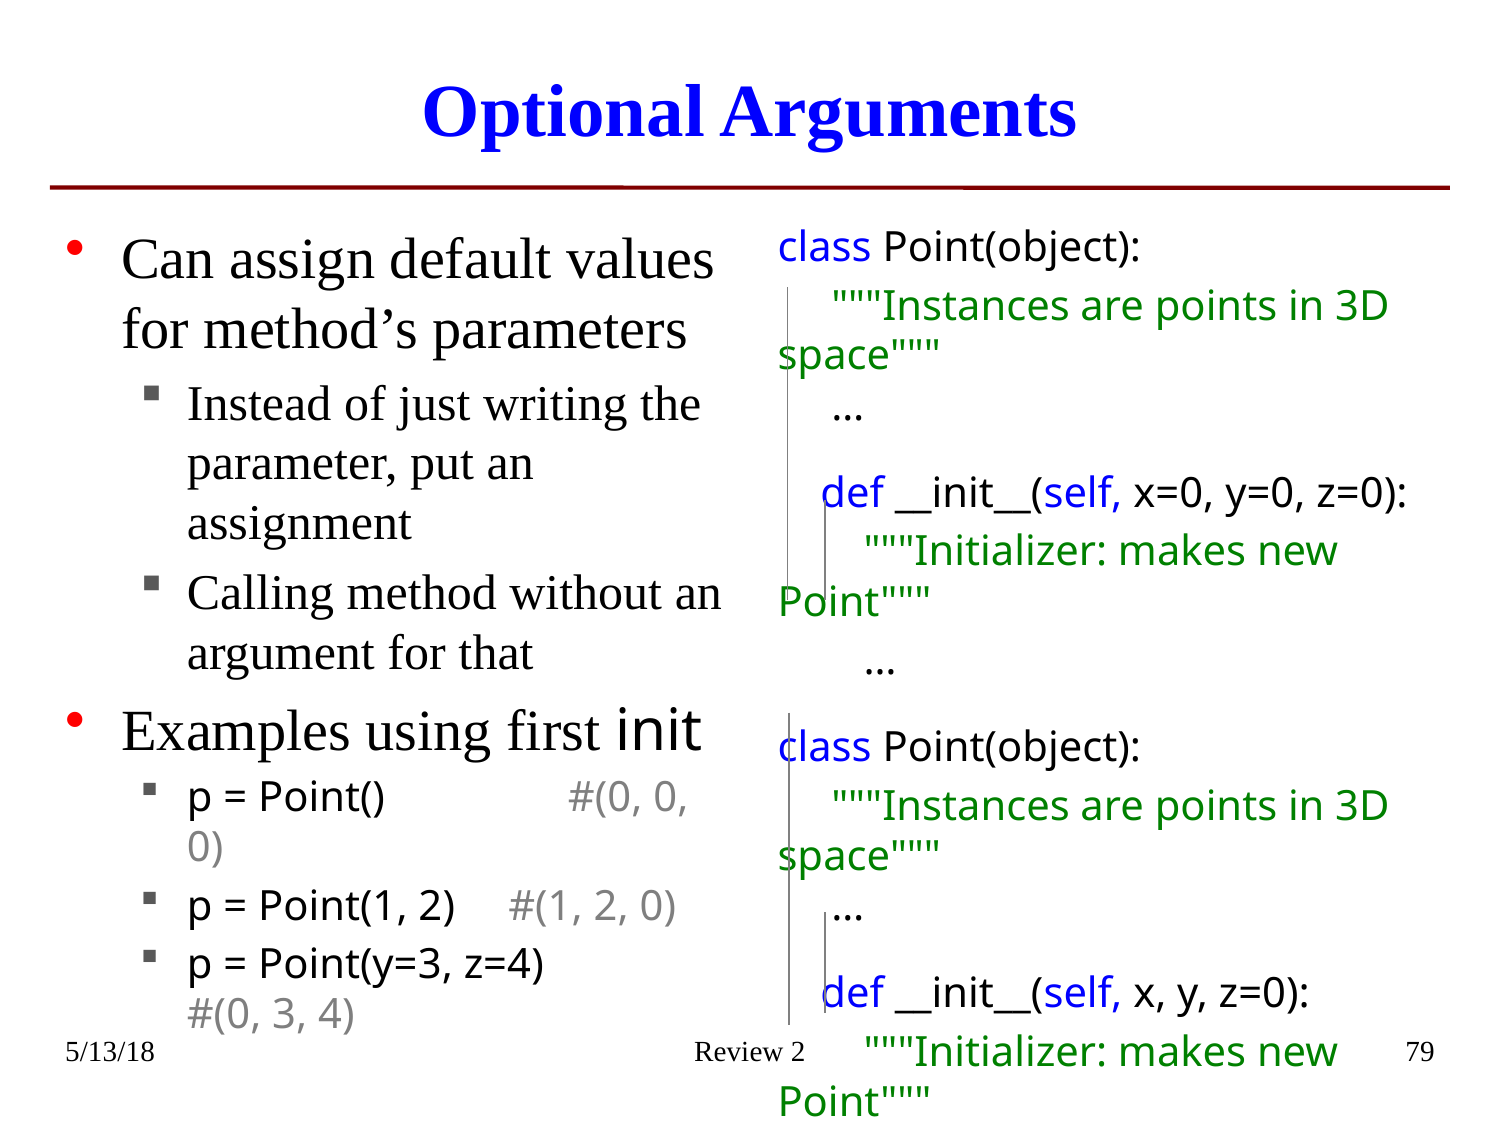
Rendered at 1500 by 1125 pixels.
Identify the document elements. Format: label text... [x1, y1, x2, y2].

list Can assign default values for method’s parameters Instead of just writing the parameter, put an assignment Calling method without an argument for that Examples using first init p = Point() #(0, 0, 0) p = Point(1, 2) #(1, 2, 0) p = Point(y=3, z=4) #(0, 3, 4) [49, 212, 738, 1001]
footer Review 2 [299, 1024, 1201, 1101]
list class Point(object): """Instances are points in 3D space""" … def __init__(self, x=0, y=0, z=0): """Initializer: makes new Point""" … class Point(object): """Instances are points in 3D space""" … def __init__(self, x, y, z=0): """Initializer: makes new Point""" … [762, 212, 1451, 1001]
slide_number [49, 1024, 276, 1101]
title Optional Arguments [49, 49, 1451, 163]
slide_number 79 [1224, 1024, 1451, 1101]
